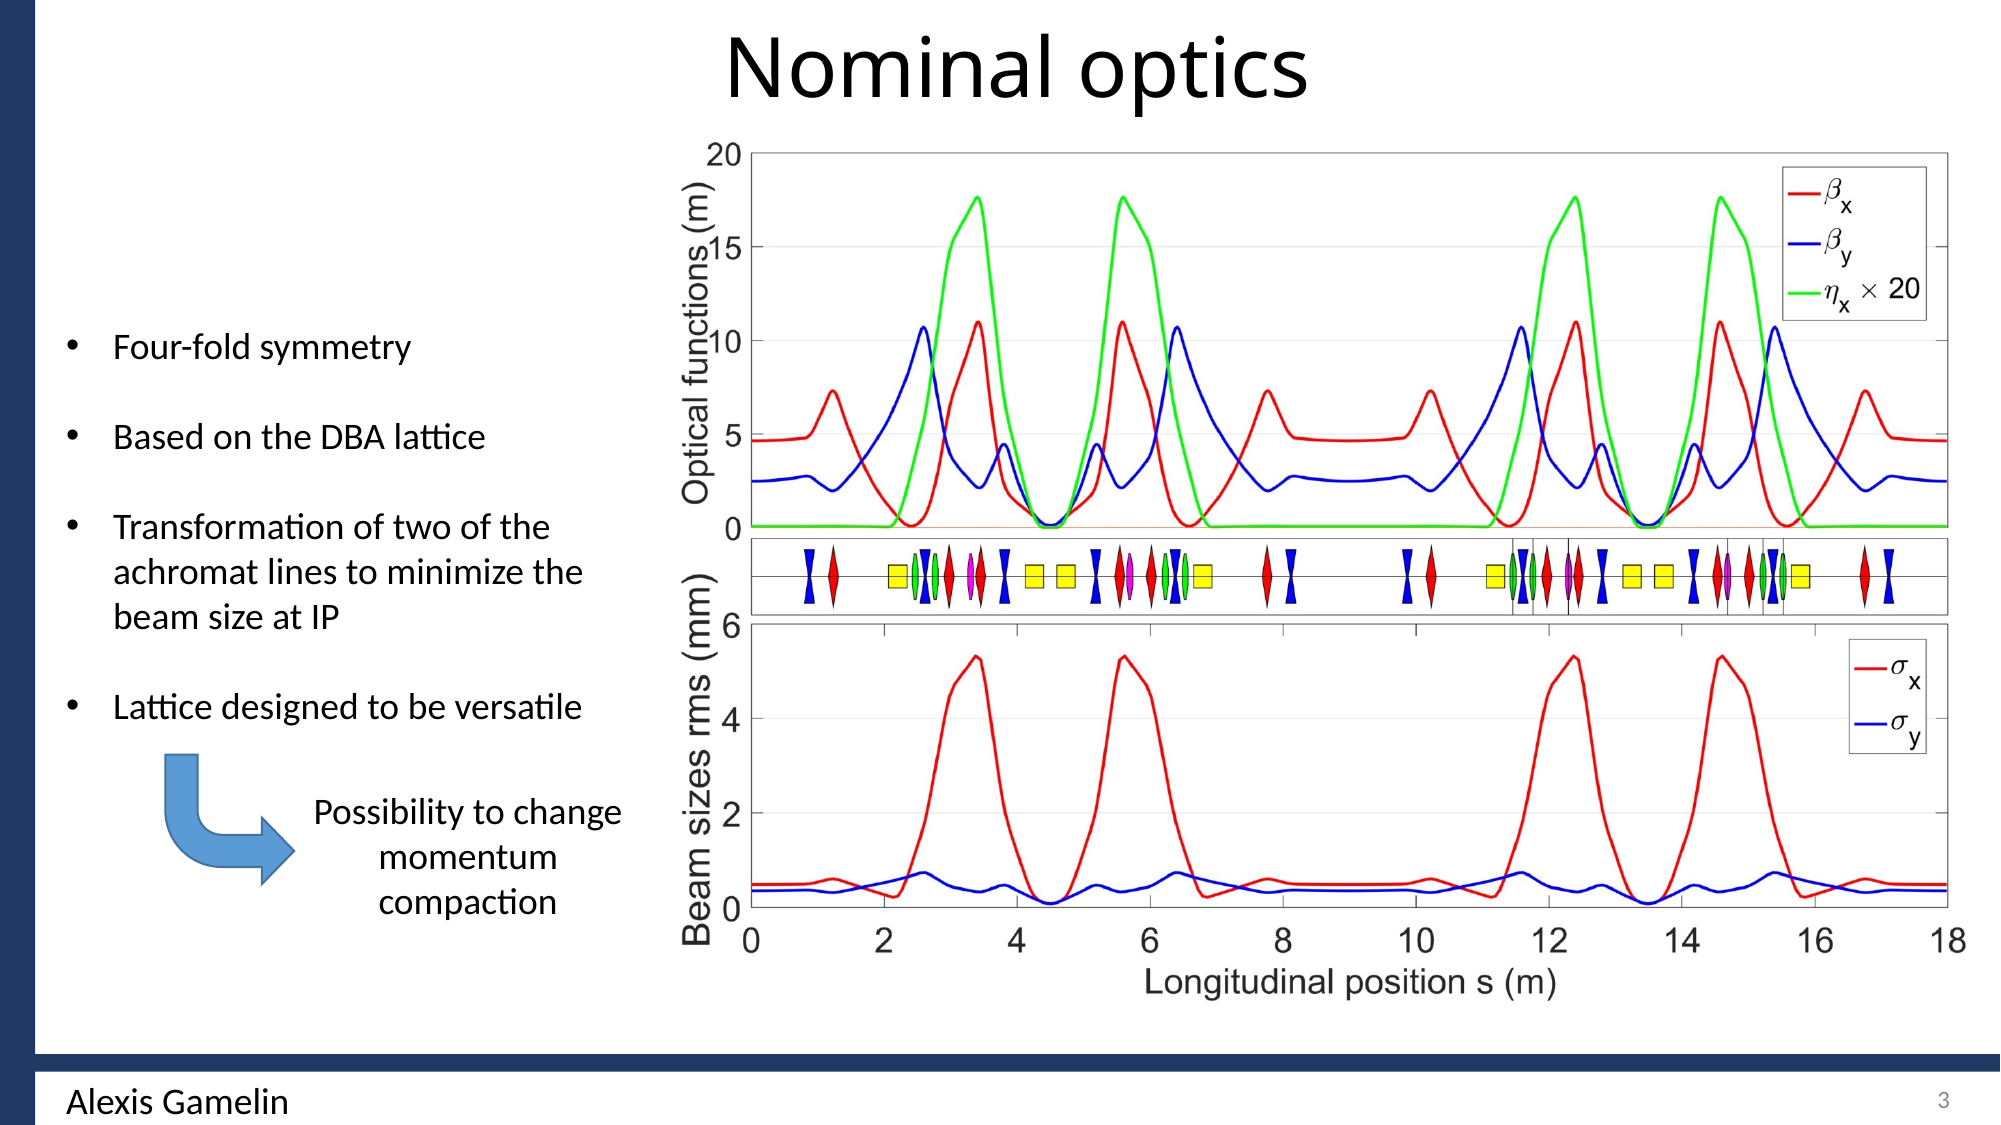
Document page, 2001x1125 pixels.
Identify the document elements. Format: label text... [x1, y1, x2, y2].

text_box Alexis Gamelin [51, 1069, 590, 1125]
text_box Nominal optics [35, 0, 2000, 124]
text_box [164, 753, 294, 887]
slide_number 3 [1515, 1068, 1966, 1125]
text_box [0, 0, 36, 1125]
text_box Possibility to change momentum compaction [294, 779, 643, 930]
text_box Four-fold symmetry Based on the DBA lattice Transformation of two of the achromat lines to minimize the beam size at IP Lattice designed to be versatile [51, 314, 643, 735]
text_box [36, 1053, 2000, 1073]
picture [681, 142, 1966, 1001]
